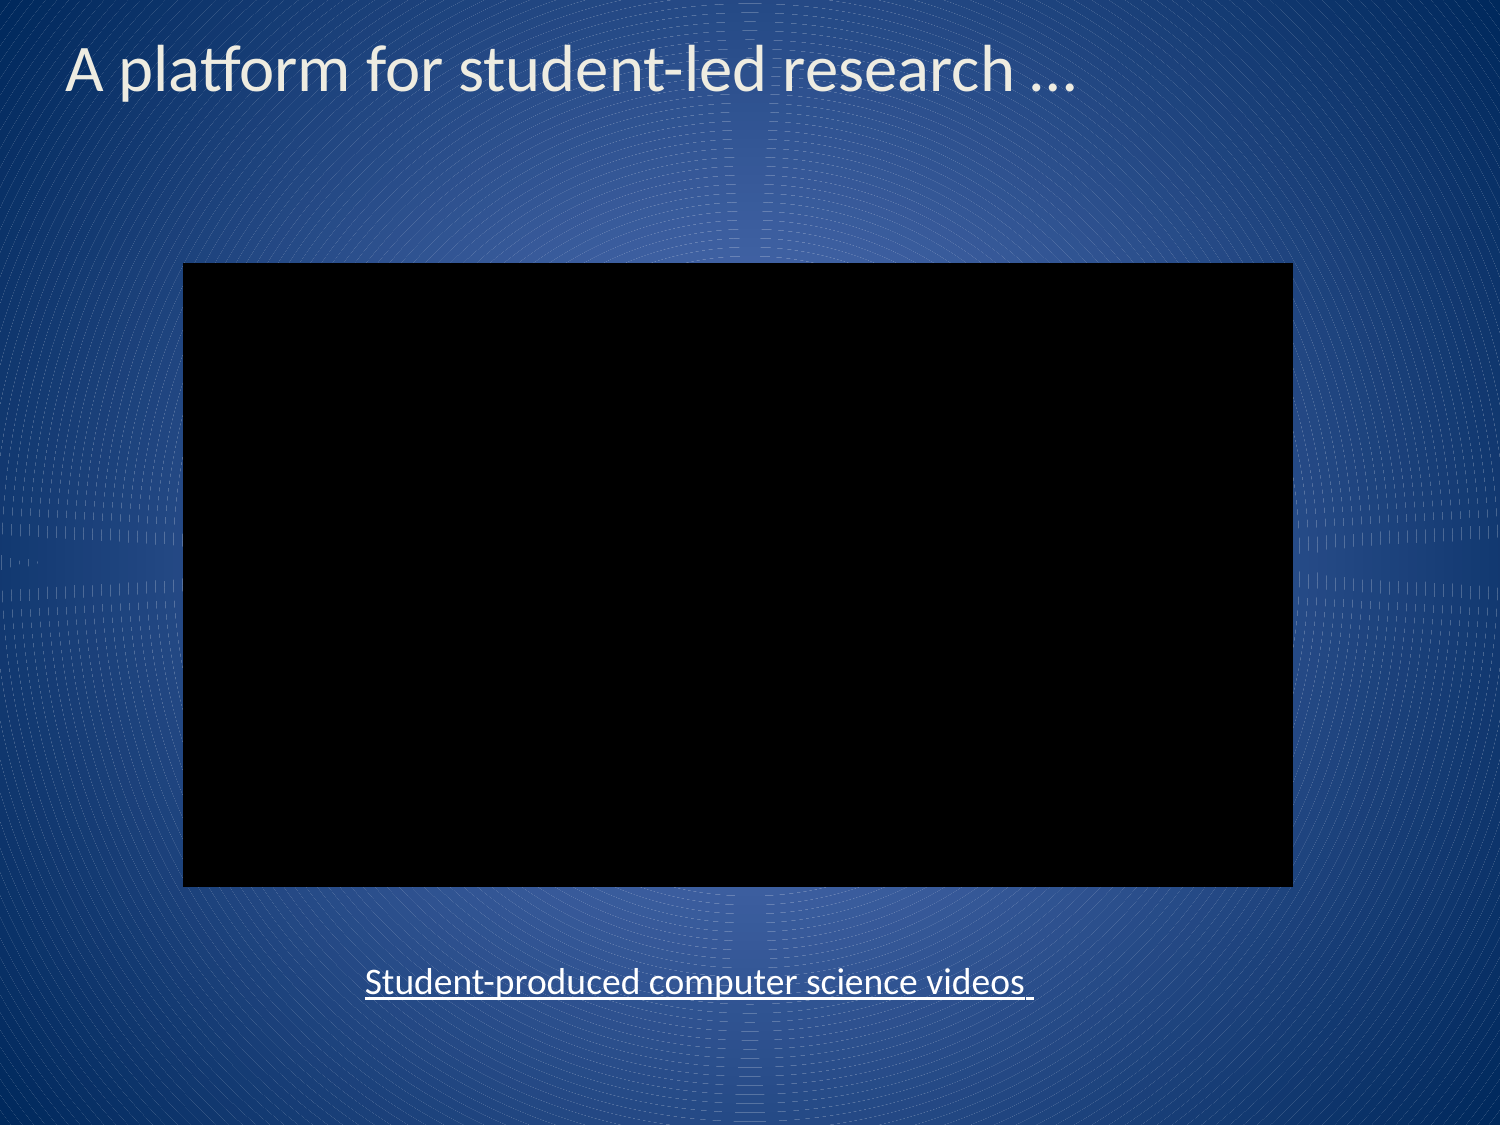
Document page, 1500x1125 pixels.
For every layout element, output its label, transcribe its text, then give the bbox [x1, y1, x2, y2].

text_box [182, 262, 1294, 888]
text_box Student-produced computer science videos [350, 949, 1157, 1010]
text_box A platform for student-led research … [50, 32, 1288, 113]
